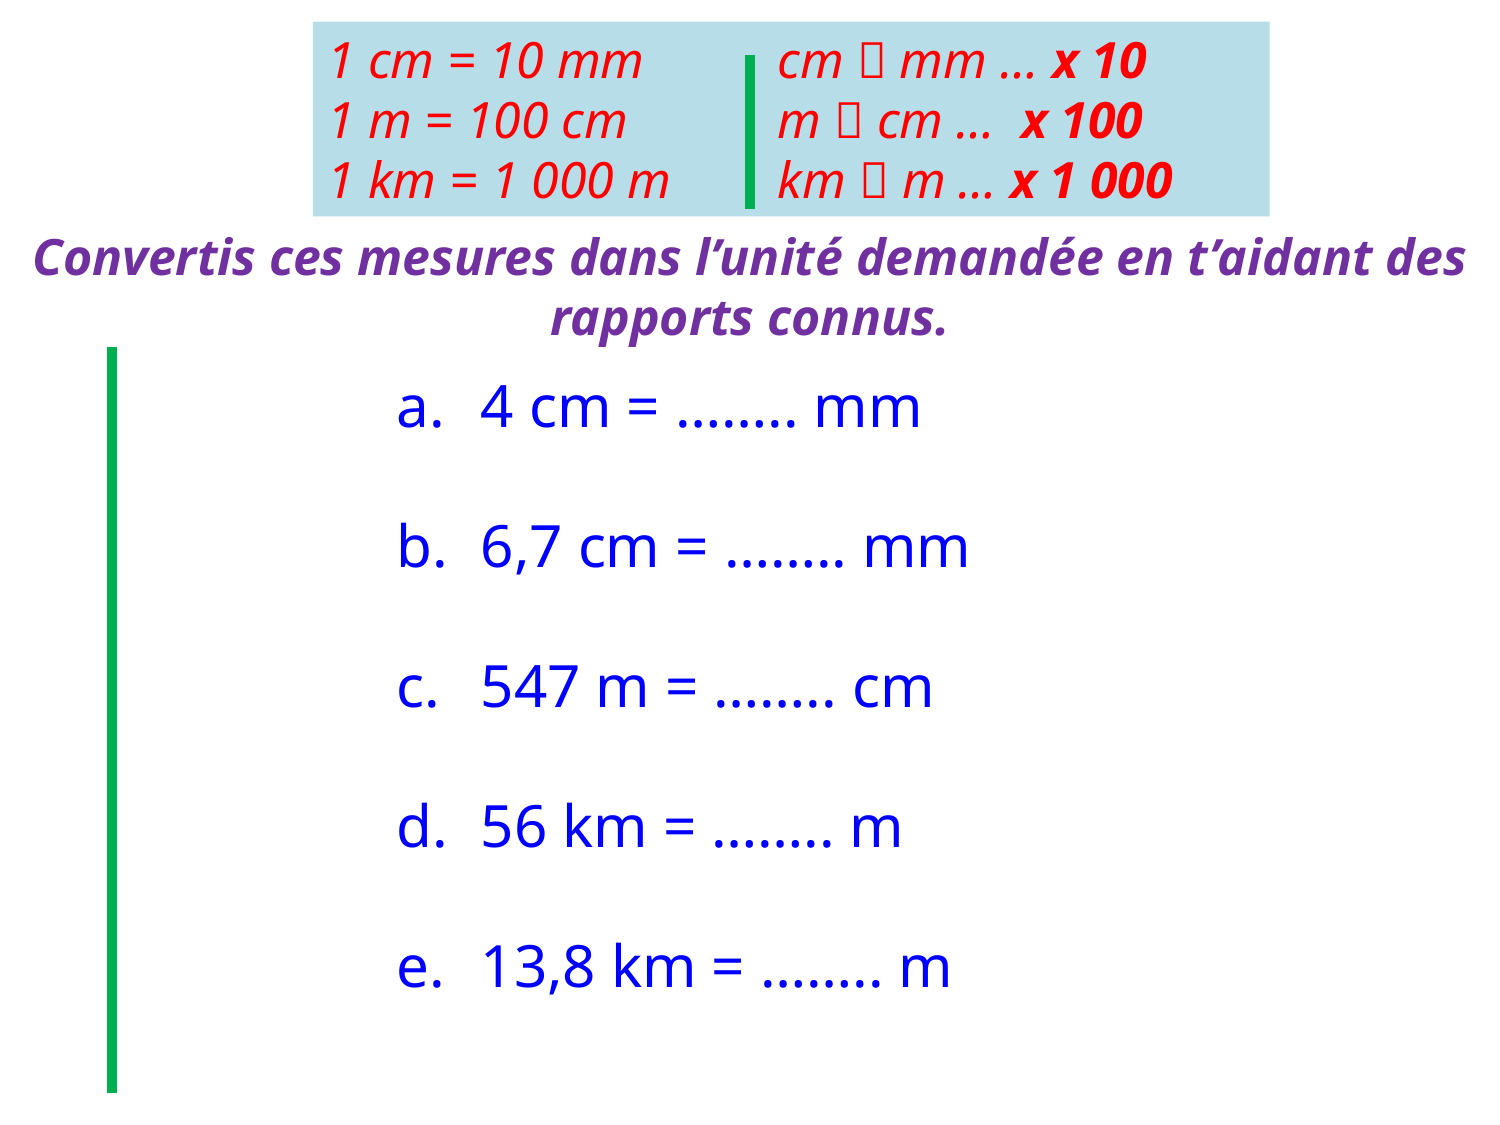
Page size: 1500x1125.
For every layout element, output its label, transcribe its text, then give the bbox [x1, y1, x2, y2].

text_box Convertis ces mesures dans l’unité demandée en t’aidant des rapports connus. [4, 218, 1497, 354]
text_box 4 cm = …….. mm 6,7 cm = …….. mm 547 m = …….. cm 56 km = …….. m 13,8 km = …….. m [381, 361, 1119, 1007]
text_box 1 cm = 10 mm cm  mm … x 10 1 m = 100 cm m  cm … x 100 1 km = 1 000 m km  m … x 1 000 [312, 21, 1270, 217]
